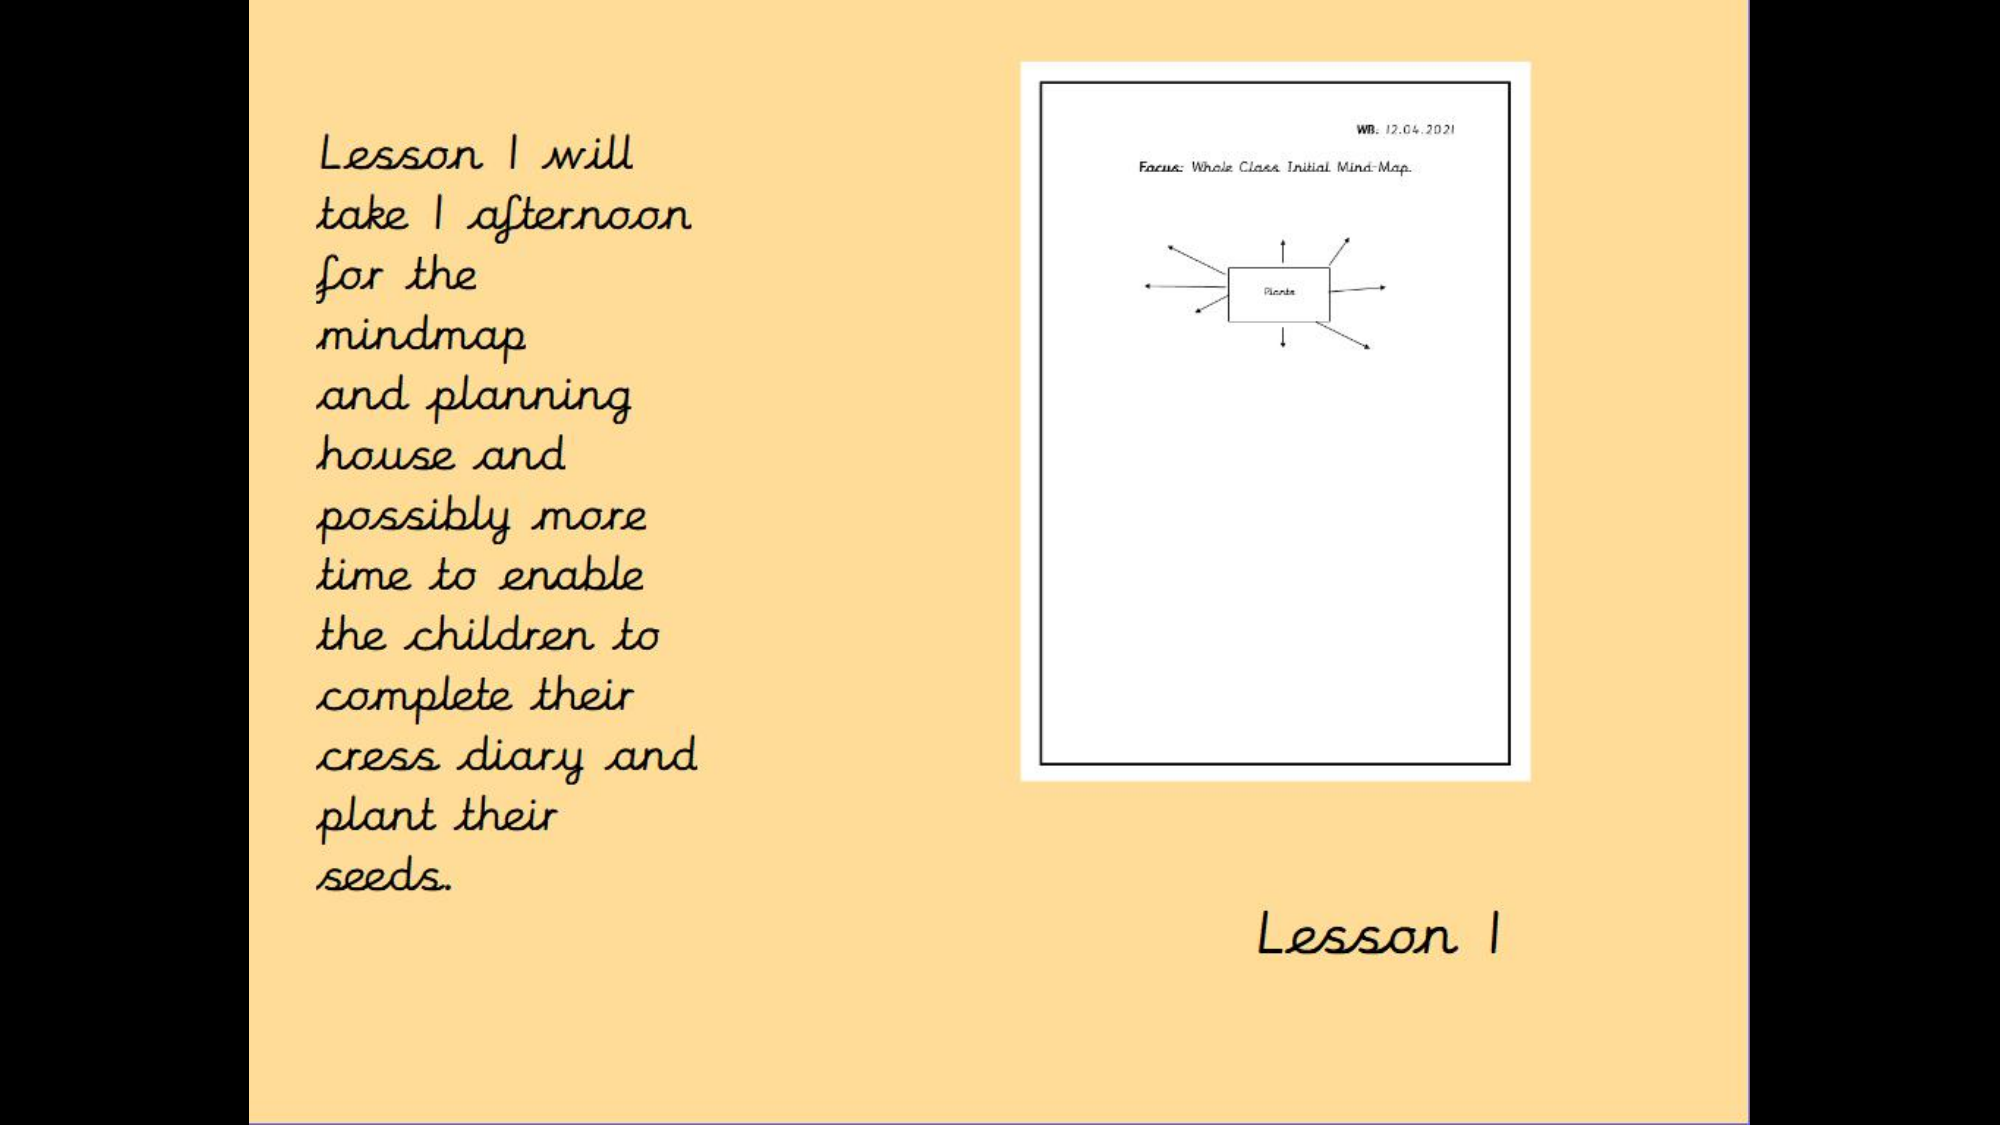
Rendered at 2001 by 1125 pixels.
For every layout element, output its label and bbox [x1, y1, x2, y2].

picture [249, 0, 1750, 1125]
